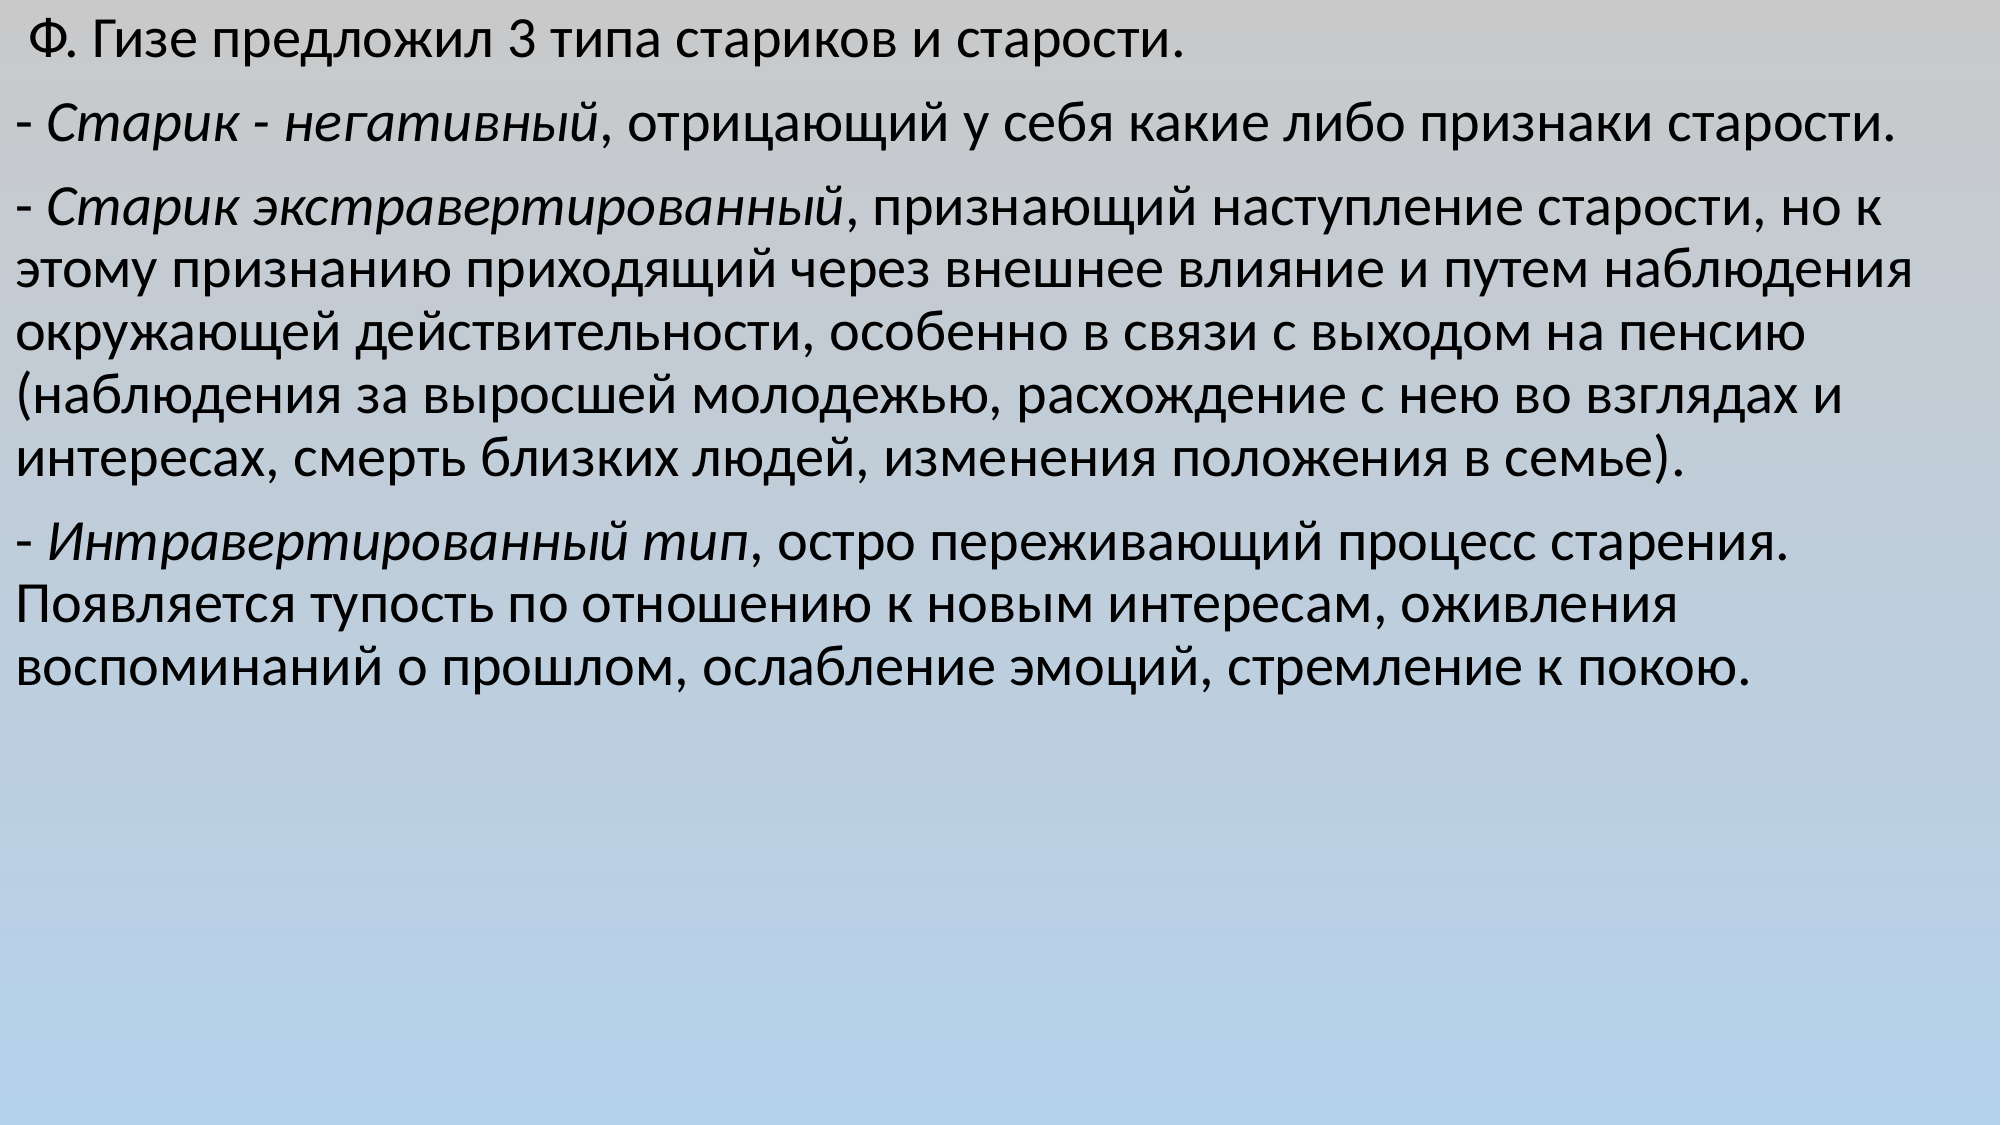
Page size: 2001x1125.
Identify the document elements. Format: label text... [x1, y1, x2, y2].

list Ф. Гизе предложил 3 типа стариков и старости. - Старик - негативный, отрицающий у себя какие либо признаки старости. - Старик экстравертированный, признающий наступление старости, но к этому признанию приходящий через внешнее влияние и путем наблюдения окружающей действительности, особенно в связи с выходом на пенсию (наблюдения за выросшей молодежью, расхождение с нею во взглядах и интересах, смерть близких людей, изменения положения в семье). - Интравертированный тип, остро переживающий процесс старения. Появляется тупость по отношению к новым интересам, оживления воспоминаний о прошлом, ослабление эмоций, стремление к покою. [0, 0, 2000, 1125]
